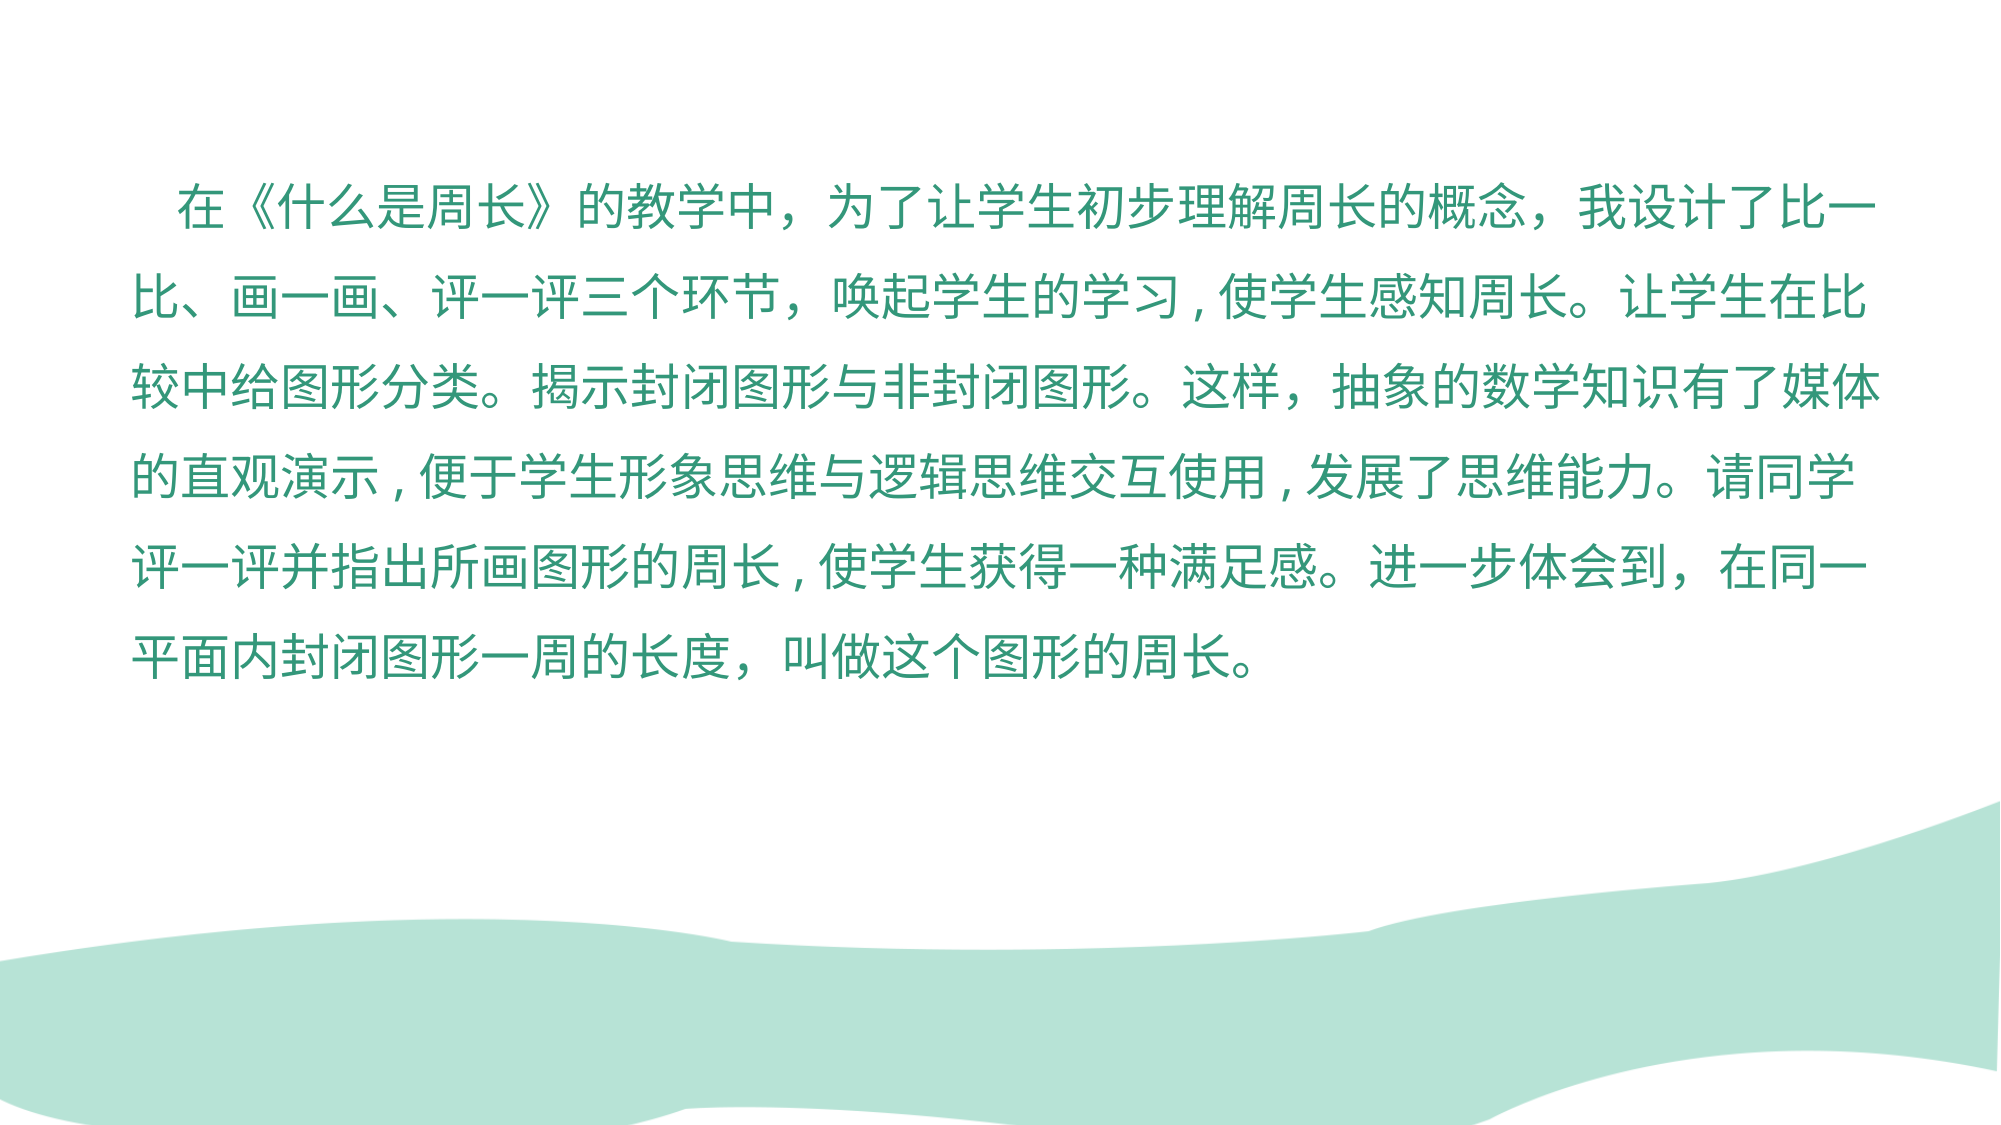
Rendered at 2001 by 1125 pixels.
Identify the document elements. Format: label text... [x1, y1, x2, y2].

text_box 在《什么是周长》的教学中，为了让学生初步理解周长的概念，我设计了比一比、画一画、评一评三个环节，唤起学生的学习,使学生感知周长。让学生在比较中给图形分类。揭示封闭图形与非封闭图形。这样，抽象的数学知识有了媒体的直观演示,便于学生形象思维与逻辑思维交互使用,发展了思维能力。请同学评一评并指出所画图形的周长,使学生获得一种满足感。进一步体会到，在同一平面内封闭图形一周的长度，叫做这个图形的周长。 [116, 138, 1902, 693]
picture [0, 764, 2000, 1125]
